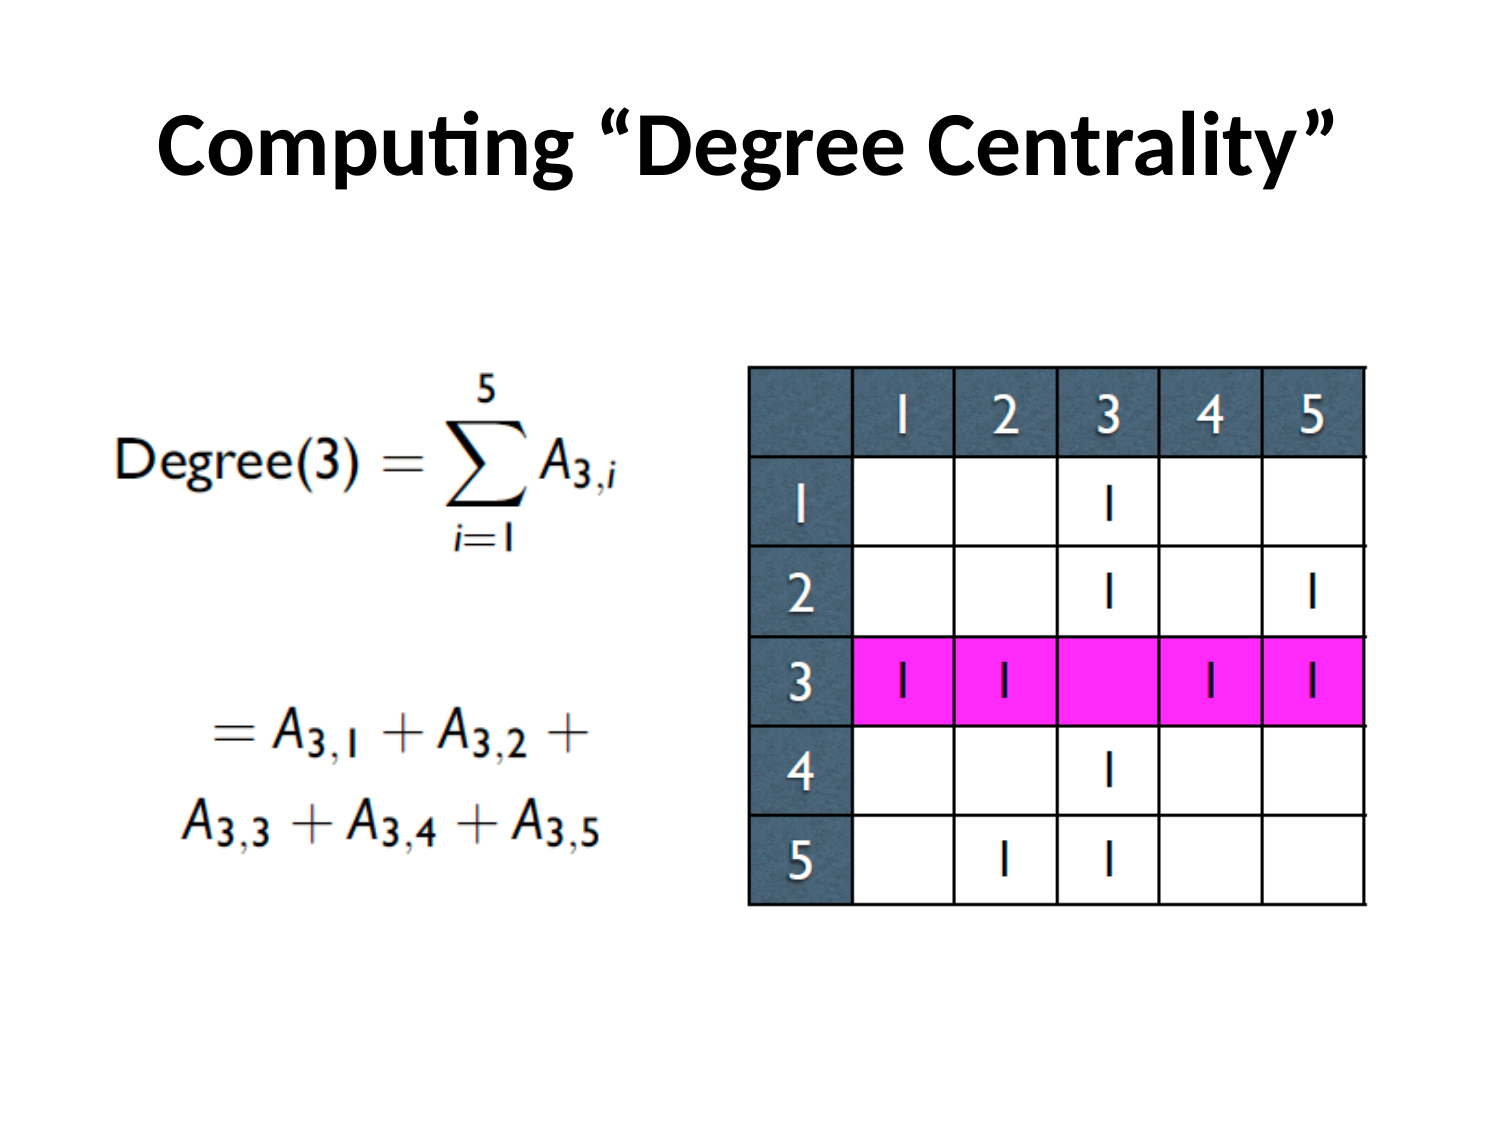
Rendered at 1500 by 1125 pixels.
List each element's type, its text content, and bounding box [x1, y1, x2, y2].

picture [49, 349, 684, 910]
title Computing “Degree Centrality” [75, 45, 1425, 233]
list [712, 349, 1412, 934]
